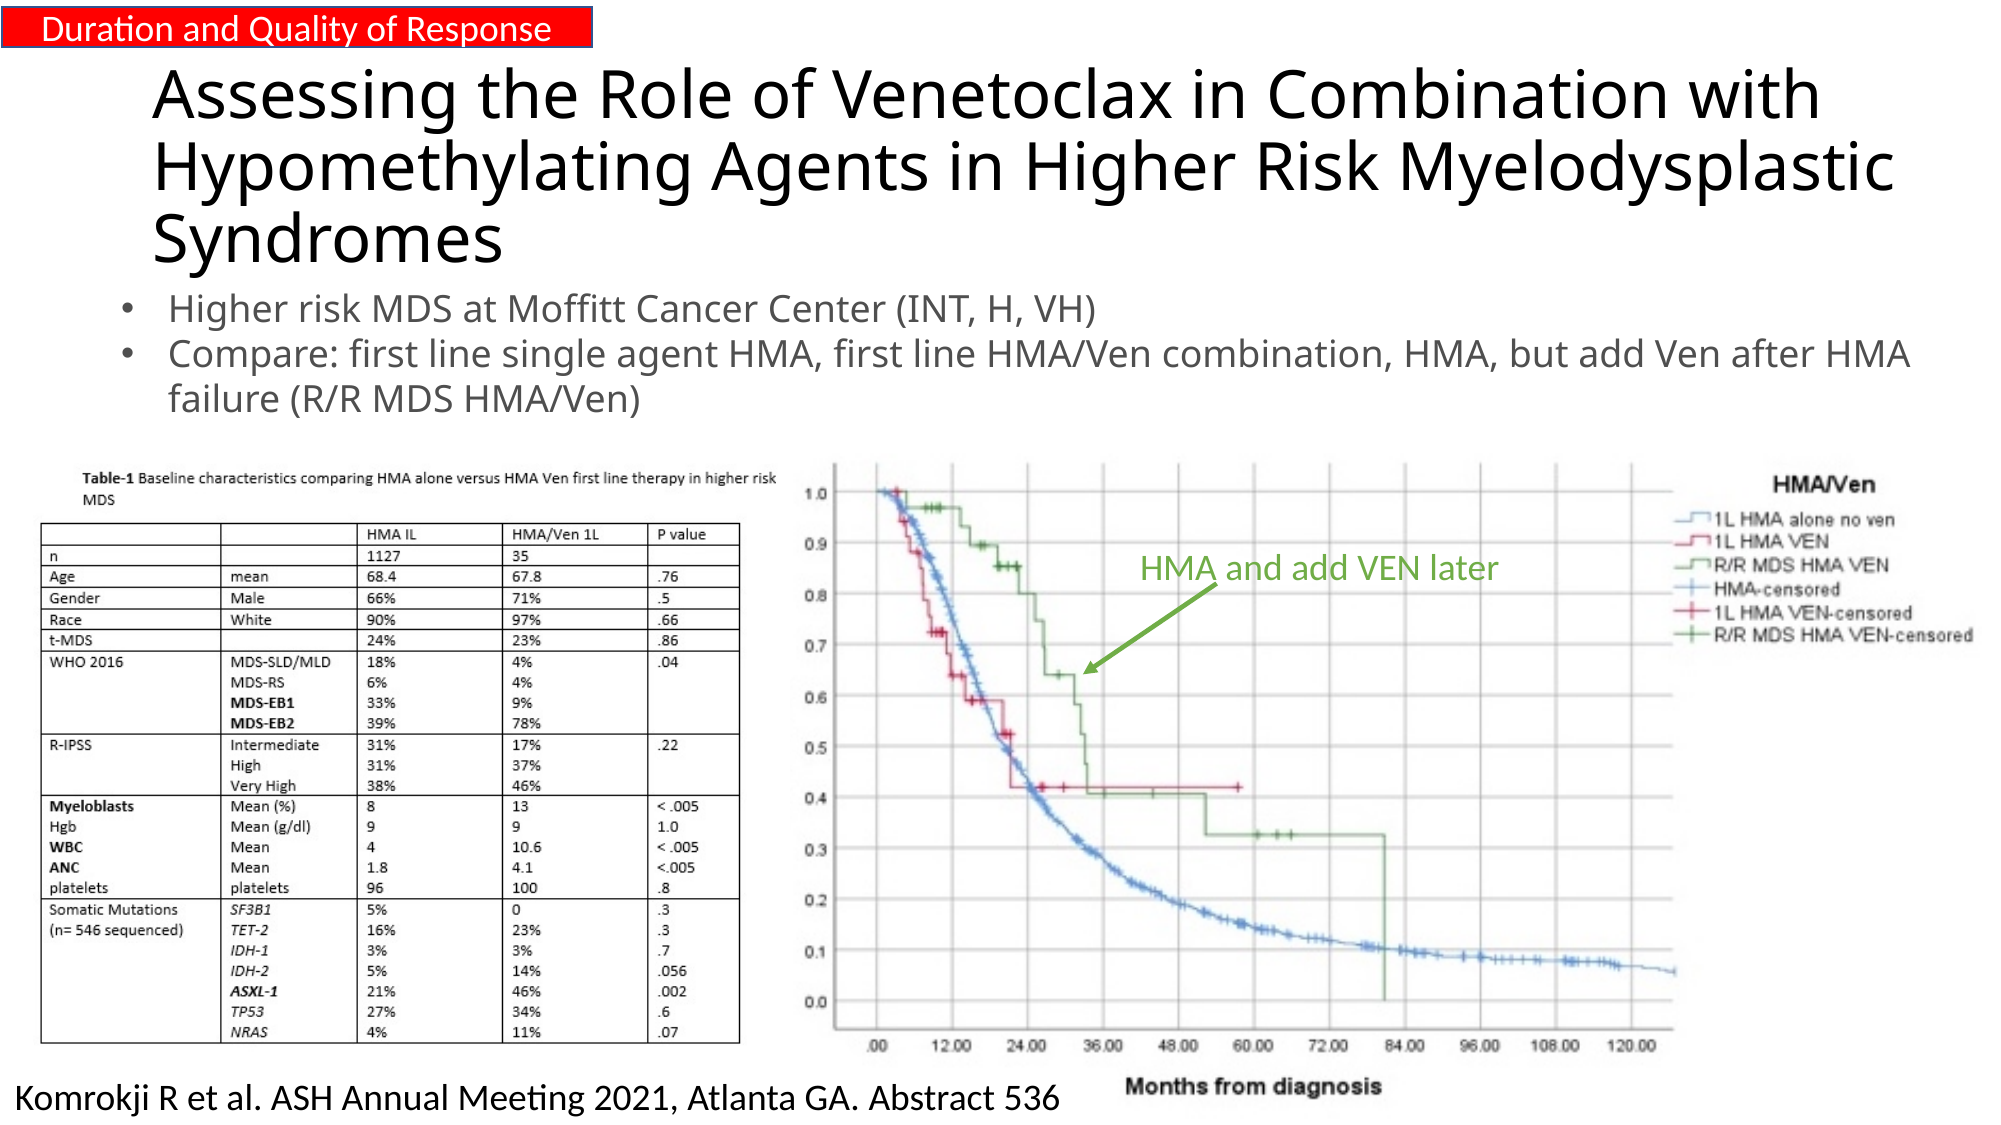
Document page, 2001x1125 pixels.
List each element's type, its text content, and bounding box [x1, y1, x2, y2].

picture [693, 387, 1982, 1125]
text_box Duration and Quality of Response [1, 6, 593, 48]
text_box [1082, 583, 1217, 675]
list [33, 463, 790, 1054]
text_box Komrokji R et al. ASH Annual Meeting 2021, Atlanta GA. Abstract 536 [0, 1065, 693, 1125]
text_box Higher risk MDS at Moffitt Cancer Center (INT, H, VH) Compare: first line single agent HMA, first line HMA/Ven combination, HMA, but add Ven after HMA failure (R/R MDS HMA/Ven) [106, 277, 2000, 427]
title Assessing the Role of Venetoclax in Combination with Hypomethylating Agents in Higher Risk Myelodysplastic Syndromes [137, 59, 1982, 277]
